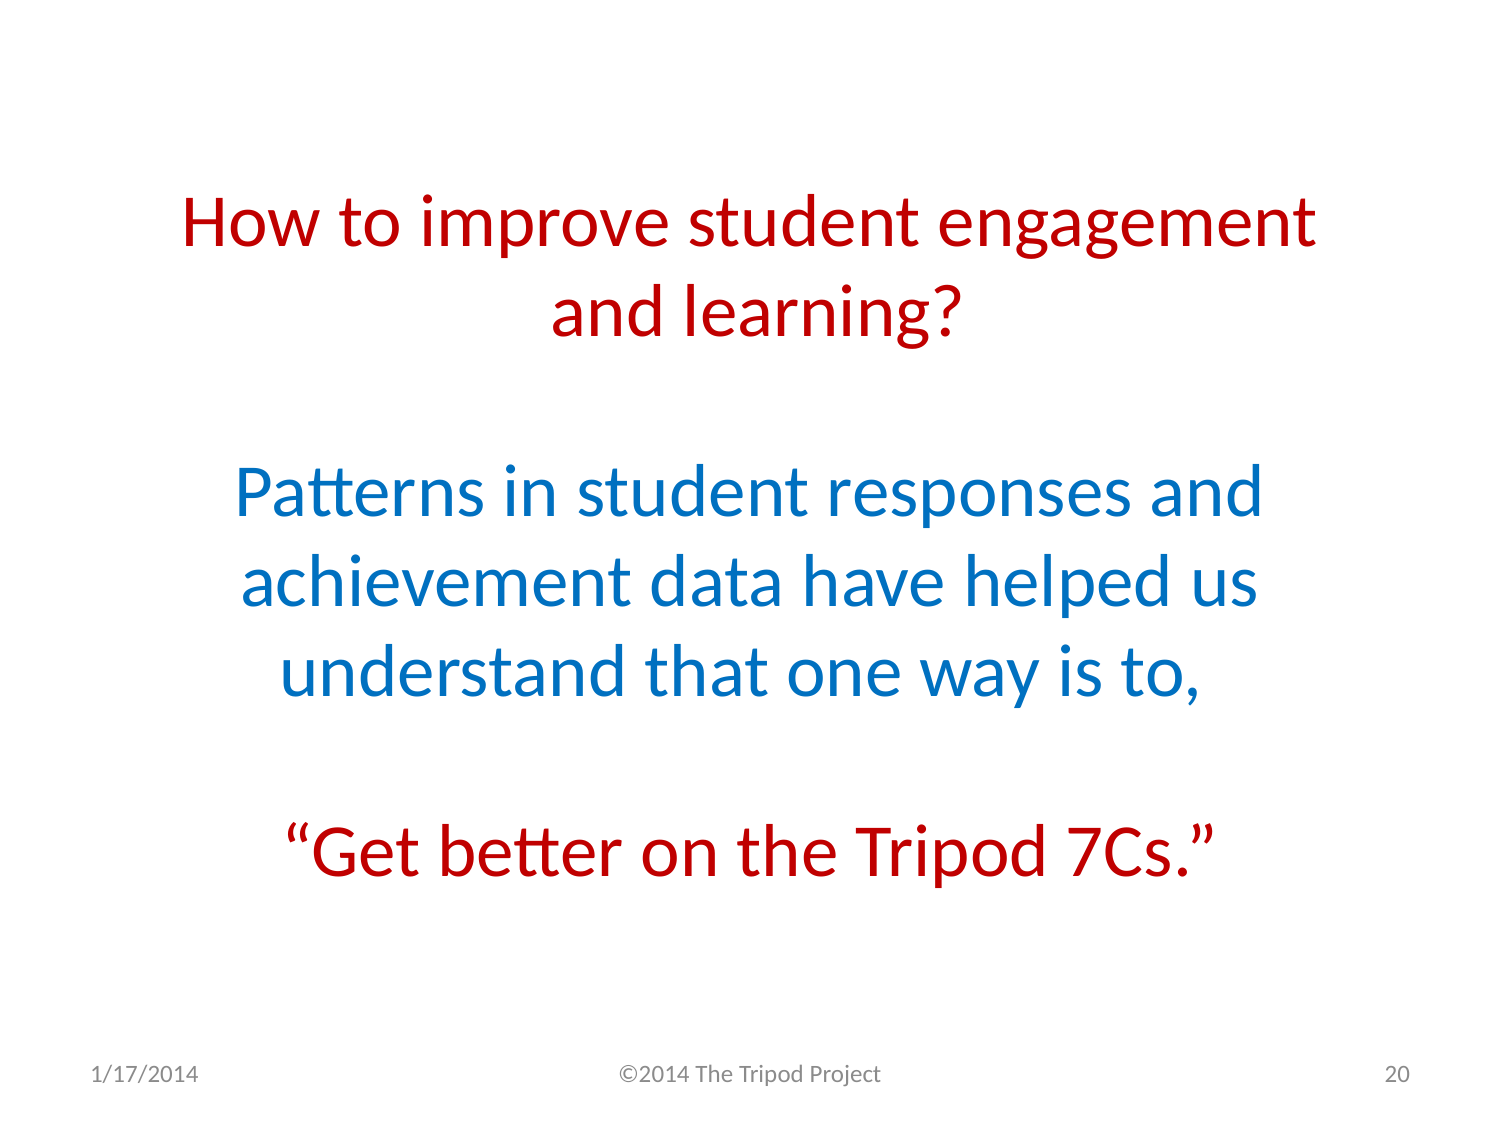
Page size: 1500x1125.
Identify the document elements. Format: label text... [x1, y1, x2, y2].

title How to improve student engagement and learning? Patterns in student responses and achievement data have helped us understand that one way is to, “Get better on the Tripod 7Cs.” [99, 162, 1400, 900]
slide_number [75, 1042, 425, 1103]
footer ©2014 The Tripod Project [512, 1042, 988, 1103]
slide_number 20 [1074, 1042, 1425, 1103]
